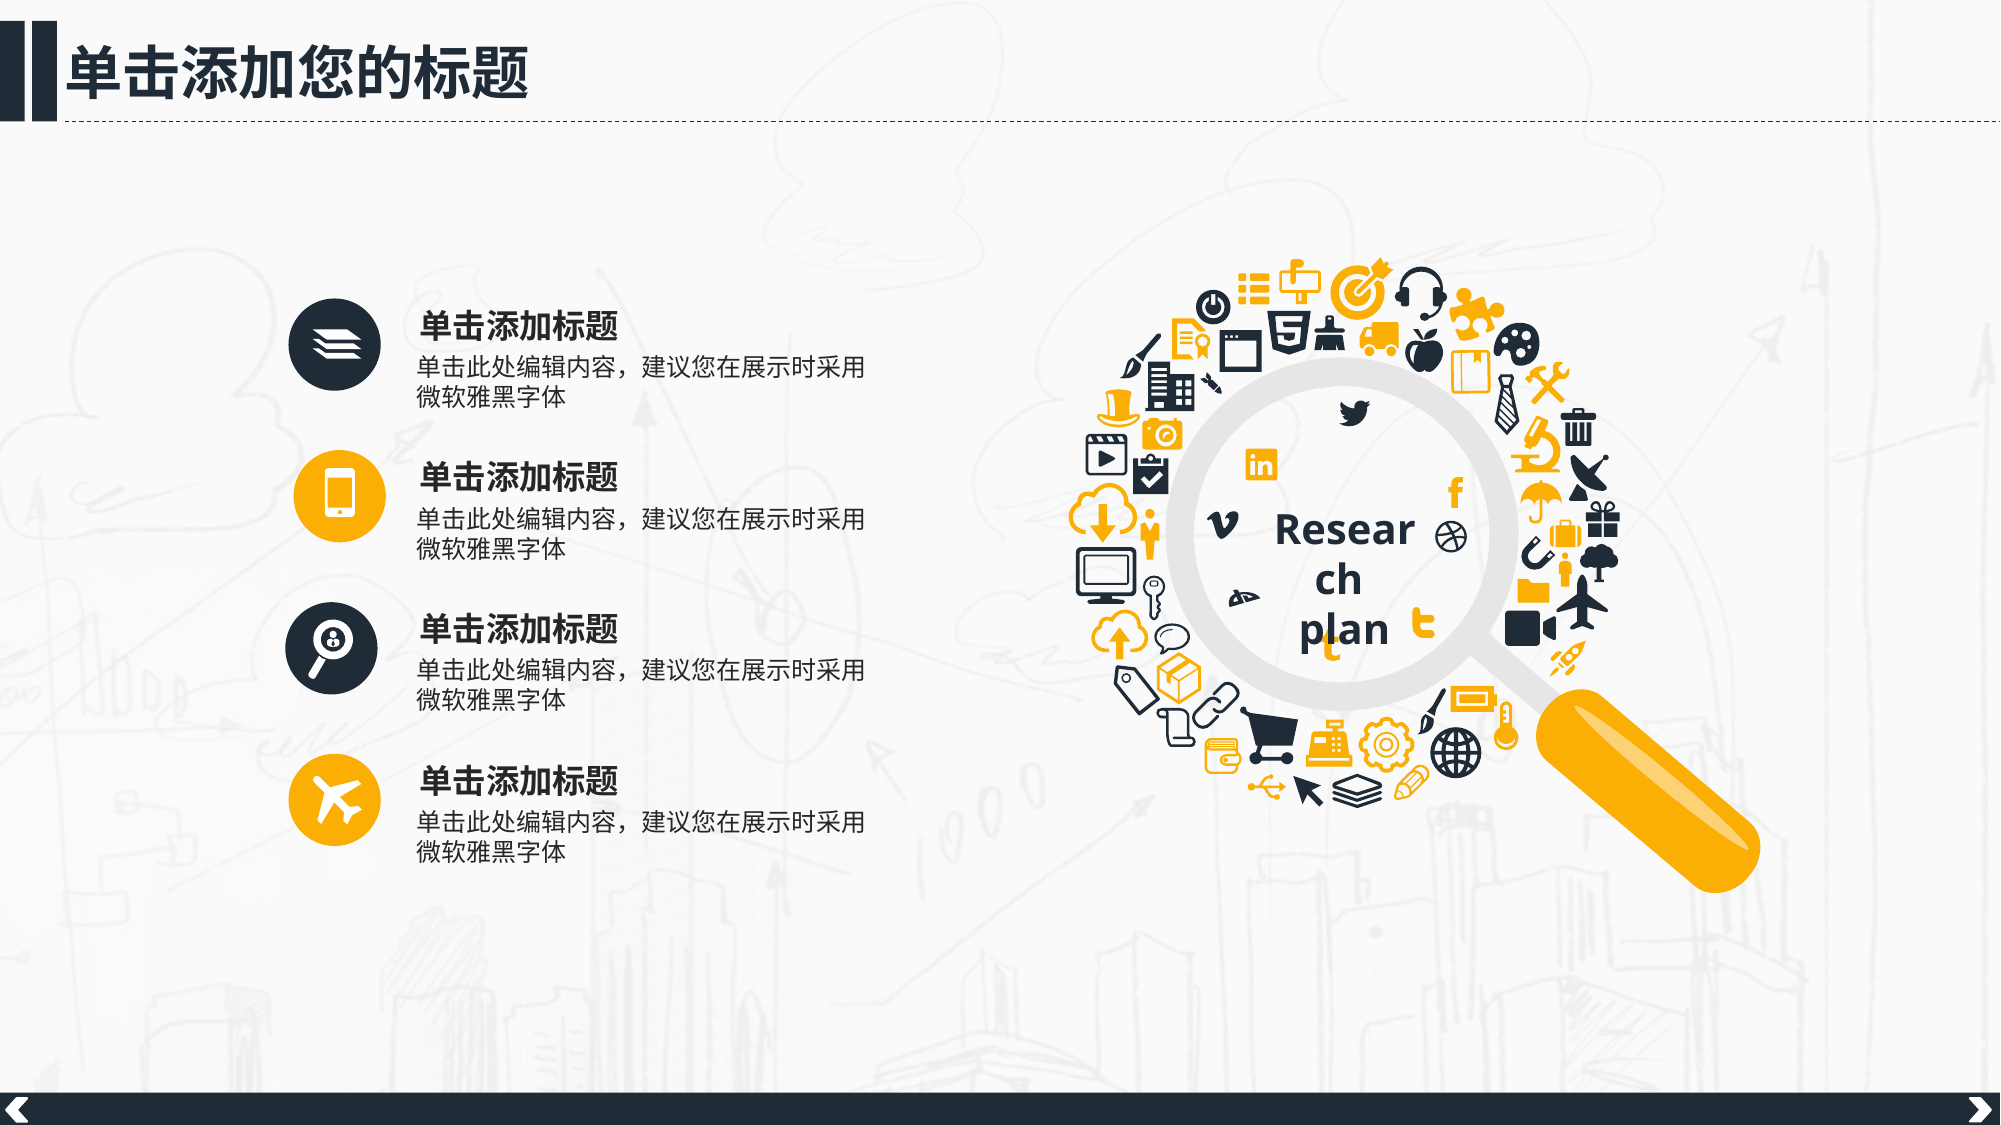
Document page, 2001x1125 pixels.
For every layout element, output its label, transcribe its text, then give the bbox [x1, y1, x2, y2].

text_box [1405, 340, 1444, 373]
text_box [1560, 640, 1586, 666]
text_box [326, 638, 334, 647]
text_box [287, 297, 382, 392]
text_box [1569, 484, 1588, 501]
text_box [1430, 727, 1482, 779]
text_box [1561, 552, 1569, 560]
text_box [1140, 453, 1161, 464]
text_box [1142, 575, 1166, 621]
text_box [1521, 535, 1556, 570]
text_box [292, 449, 387, 544]
text_box [1214, 386, 1222, 394]
text_box [1179, 341, 1193, 345]
text_box [1212, 681, 1240, 714]
text_box [1279, 259, 1321, 305]
text_box [1330, 265, 1385, 320]
text_box [1314, 315, 1345, 333]
text_box [1603, 523, 1618, 537]
text_box 单击此处编辑内容，建议您在展示时采用微软雅黑字体 [416, 806, 869, 867]
text_box [1558, 560, 1572, 587]
text_box [312, 338, 362, 350]
text_box [1588, 523, 1602, 537]
text_box [1135, 333, 1161, 362]
text_box 单击此处编辑内容，建议您在展示时采用微软雅黑字体 [416, 503, 869, 564]
text_box [1494, 374, 1520, 436]
text_box [1245, 448, 1278, 481]
text_box [1206, 511, 1239, 539]
text_box [1089, 504, 1116, 543]
text_box [1338, 400, 1371, 427]
text_box [1305, 719, 1353, 767]
text_box [1358, 716, 1415, 773]
text_box [1113, 665, 1160, 716]
text_box [1142, 417, 1183, 450]
text_box [1549, 525, 1554, 548]
text_box [1314, 334, 1345, 351]
text_box [324, 468, 355, 518]
text_box [1098, 450, 1116, 467]
text_box [1549, 667, 1559, 677]
text_box [1172, 318, 1206, 360]
text_box 单击添加标题 [404, 601, 796, 655]
text_box [1192, 696, 1222, 729]
text_box [1068, 482, 1138, 535]
text_box [1091, 609, 1149, 653]
text_box [1449, 287, 1505, 341]
text_box [1293, 775, 1324, 807]
text_box [1108, 627, 1131, 660]
text_box [1332, 797, 1383, 808]
text_box [1493, 322, 1540, 366]
text_box 单击添加标题 [404, 450, 796, 504]
text_box [1464, 628, 1560, 716]
text_box [1196, 289, 1231, 325]
text_box [1149, 580, 1159, 587]
text_box [1085, 433, 1128, 476]
text_box [1511, 415, 1561, 473]
text_box [1228, 589, 1252, 608]
text_box [1194, 333, 1211, 360]
text_box 单击添加标题 [404, 298, 796, 352]
text_box [1517, 578, 1550, 603]
text_box [1219, 330, 1262, 372]
text_box Research plan [1252, 495, 1437, 661]
text_box [1413, 328, 1424, 340]
text_box [1250, 273, 1270, 281]
text_box [284, 601, 379, 696]
text_box [313, 775, 362, 825]
text_box [1493, 701, 1519, 751]
text_box [1165, 357, 1519, 712]
text_box [1585, 501, 1620, 522]
text_box [1417, 714, 1434, 735]
text_box [1543, 616, 1556, 641]
text_box [1238, 296, 1247, 305]
text_box [1204, 738, 1242, 774]
text_box [1200, 372, 1219, 391]
text_box [1450, 349, 1491, 394]
text_box [308, 655, 326, 679]
text_box [1158, 427, 1174, 443]
text_box [1394, 266, 1448, 321]
text_box [1536, 689, 1761, 894]
text_box [312, 329, 362, 340]
text_box [1393, 764, 1430, 801]
text_box [1574, 705, 1749, 850]
text_box [313, 619, 353, 660]
text_box [1505, 610, 1540, 646]
text_box [1121, 673, 1132, 684]
text_box [1238, 284, 1247, 293]
text_box [1356, 257, 1394, 295]
text_box [1133, 458, 1169, 495]
text_box [1359, 322, 1399, 349]
text_box [1154, 623, 1191, 655]
text_box [1565, 422, 1592, 446]
text_box [1364, 346, 1375, 357]
text_box [1119, 357, 1142, 379]
text_box [329, 630, 337, 638]
text_box [1379, 737, 1394, 752]
text_box [1556, 574, 1609, 630]
text_box [1238, 273, 1247, 281]
text_box [1332, 773, 1383, 796]
text_box [1524, 361, 1570, 405]
text_box [1520, 479, 1562, 524]
text_box [1145, 361, 1195, 412]
text_box [1555, 519, 1576, 548]
text_box [1448, 477, 1463, 508]
text_box 单击此处编辑内容，建议您在展示时采用微软雅黑字体 [416, 654, 869, 715]
text_box [1156, 707, 1196, 747]
text_box [1140, 522, 1160, 560]
text_box [1240, 706, 1299, 765]
text_box [1437, 520, 1467, 553]
text_box [1577, 525, 1582, 548]
text_box [1426, 688, 1446, 716]
text_box [1560, 408, 1597, 420]
text_box [287, 752, 382, 848]
text_box [1386, 346, 1397, 357]
text_box [1570, 454, 1609, 491]
text_box [1075, 547, 1137, 604]
text_box [1156, 652, 1202, 705]
text_box [1450, 685, 1497, 712]
text_box [1267, 310, 1311, 355]
text_box [333, 638, 340, 647]
text_box [1344, 279, 1372, 307]
text_box [1565, 663, 1576, 676]
text_box 单击此处编辑内容，建议您在展示时采用微软雅黑字体 [416, 351, 869, 412]
text_box [1096, 389, 1141, 428]
text_box [1459, 694, 1486, 704]
text_box [1423, 328, 1438, 340]
text_box [1250, 284, 1270, 293]
text_box [1145, 508, 1155, 519]
text_box [1550, 650, 1563, 662]
text_box 单击添加标题 [404, 753, 796, 807]
text_box [1373, 731, 1400, 758]
text_box [1580, 543, 1619, 583]
text_box [1332, 790, 1383, 802]
text_box [1250, 296, 1270, 305]
text_box [312, 348, 362, 359]
text_box [1083, 554, 1130, 585]
text_box [1247, 774, 1286, 800]
